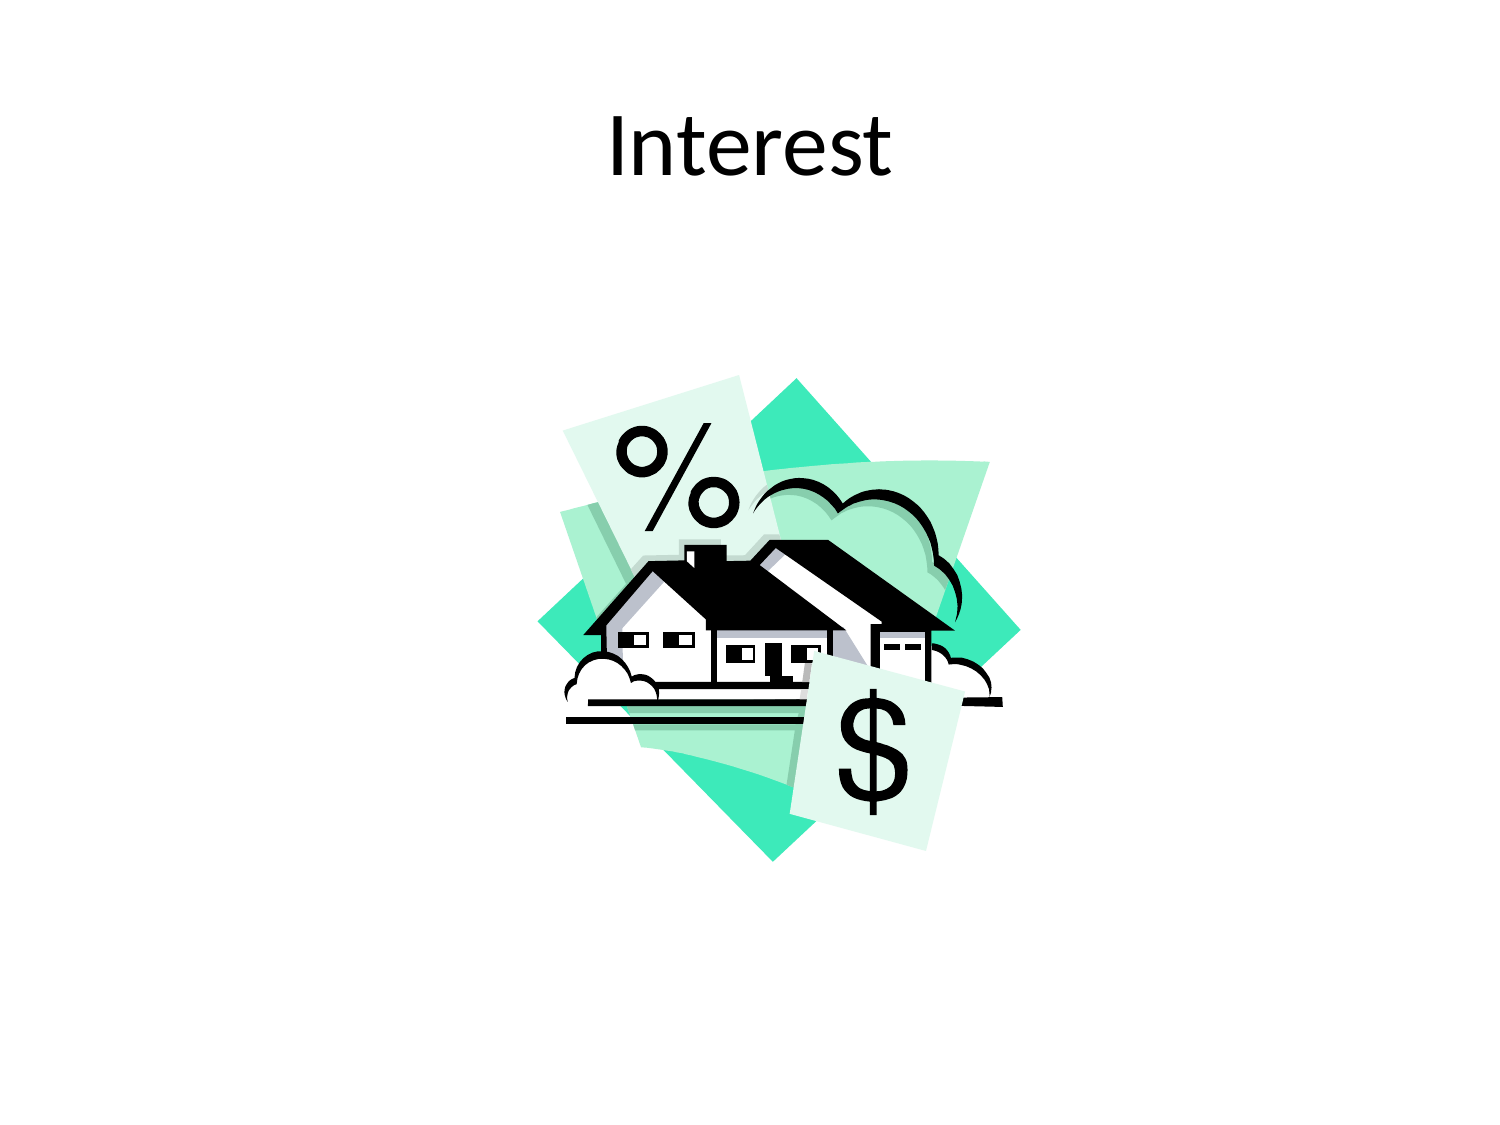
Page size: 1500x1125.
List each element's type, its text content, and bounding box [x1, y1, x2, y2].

title Interest [75, 45, 1425, 233]
picture [537, 374, 1021, 862]
